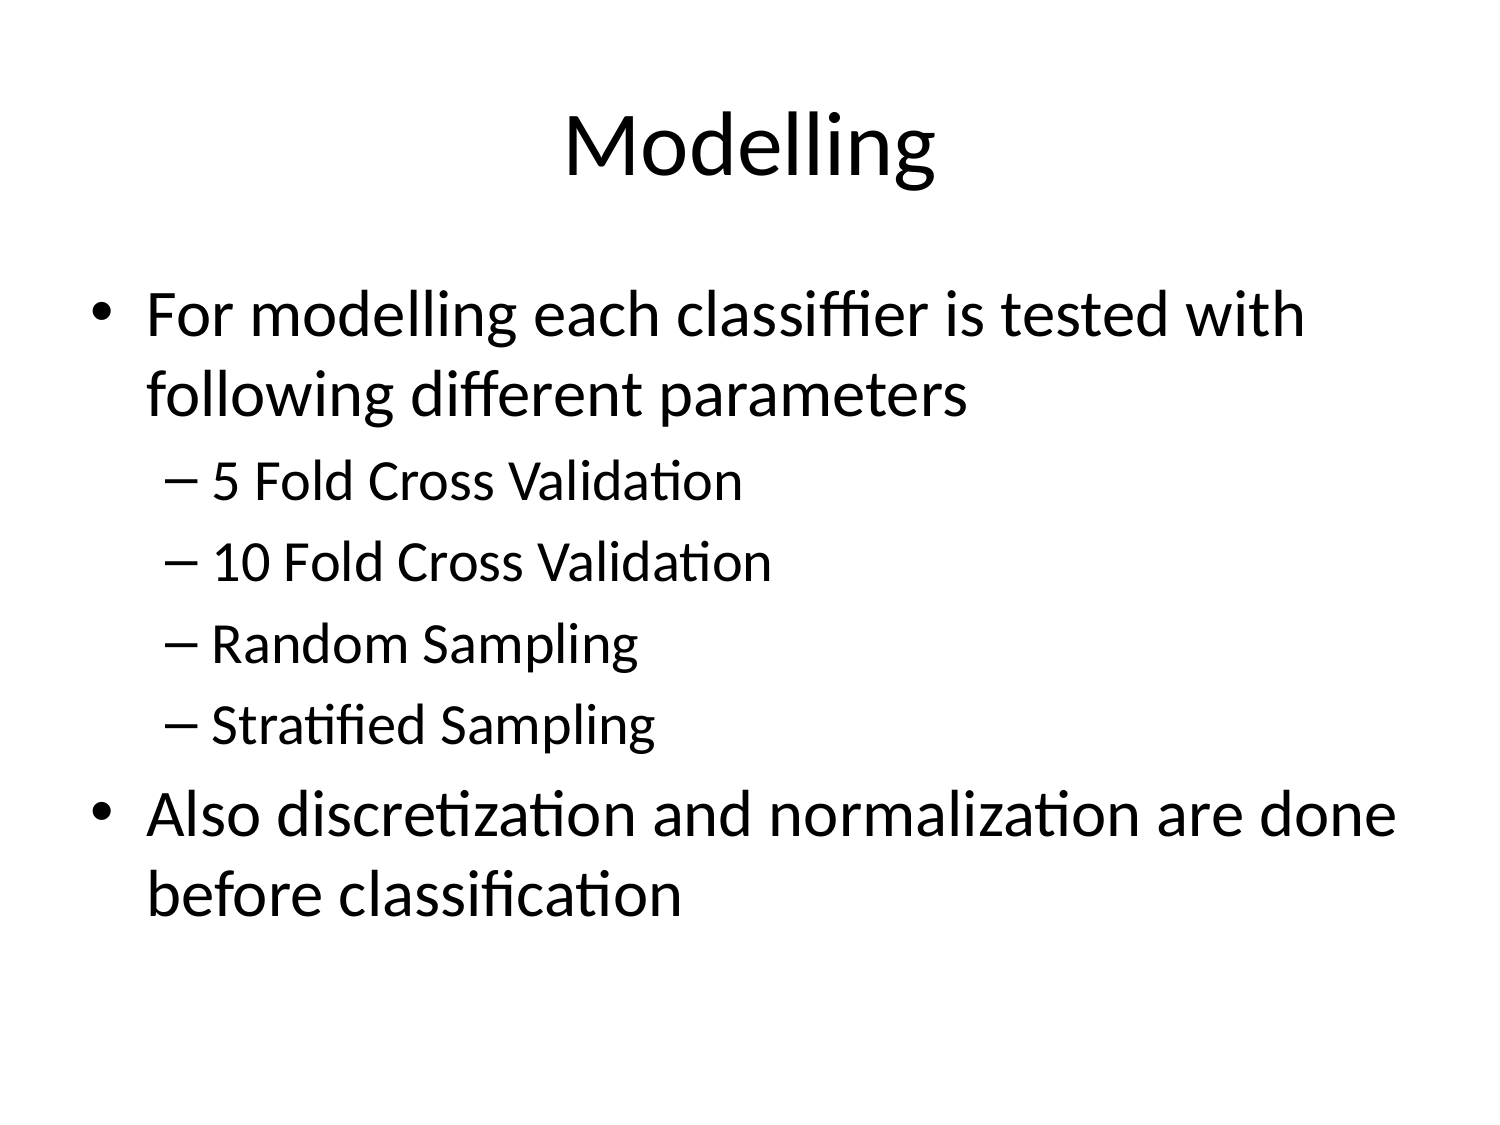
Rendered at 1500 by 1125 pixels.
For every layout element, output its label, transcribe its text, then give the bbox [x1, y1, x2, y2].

title Modelling [75, 45, 1425, 233]
list For modelling each classiffier is tested with following different parameters 5 Fold Cross Validation 10 Fold Cross Validation Random Sampling Stratified Sampling Also discretization and normalization are done before classification [75, 262, 1425, 1005]
